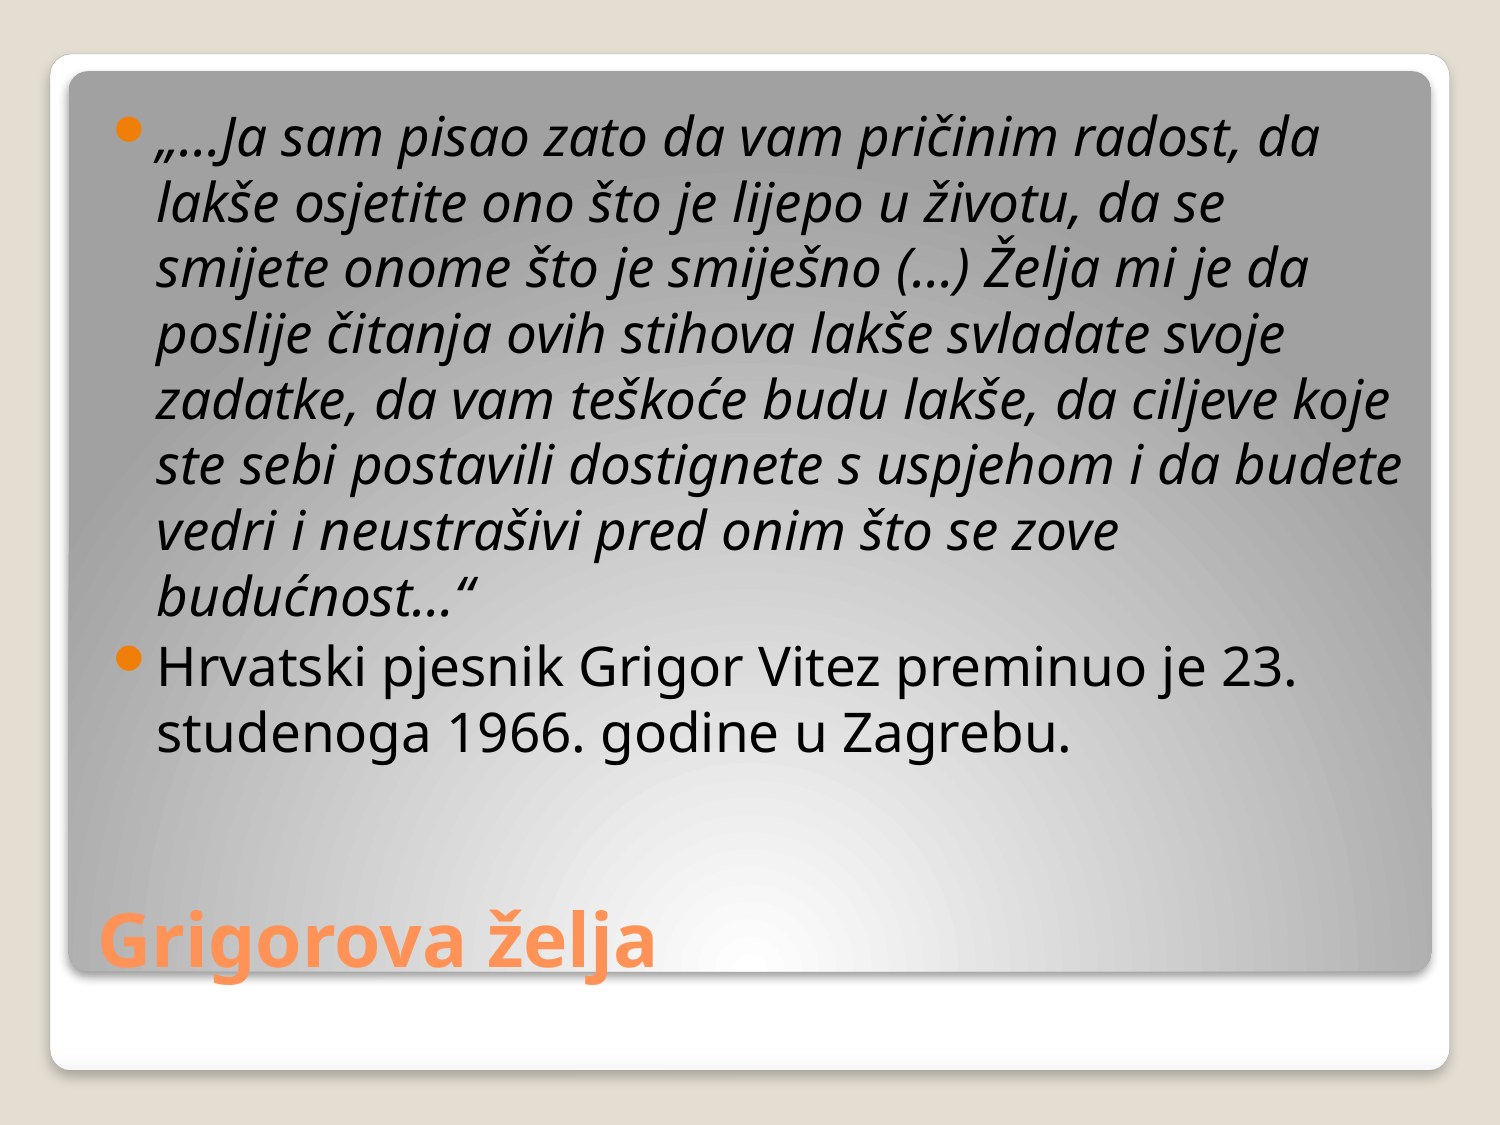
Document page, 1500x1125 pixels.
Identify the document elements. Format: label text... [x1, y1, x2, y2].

title Grigorova želja [82, 817, 1425, 990]
list „…Ja sam pisao zato da vam pričinim radost, da lakše osjetite ono što je lijepo u životu, da se smijete onome što je smiješno (…) Želja mi je da poslije čitanja ovih stihova lakše svladate svoje zadatke, da vam teškoće budu lakše, da ciljeve koje ste sebi postavili dostignete s uspjehom i da budete vedri i neustrašivi pred onim što se zove budućnost…“ Hrvatski pjesnik Grigor Vitez preminuo je 23. studenoga 1966. godine u Zagrebu. [82, 86, 1425, 774]
